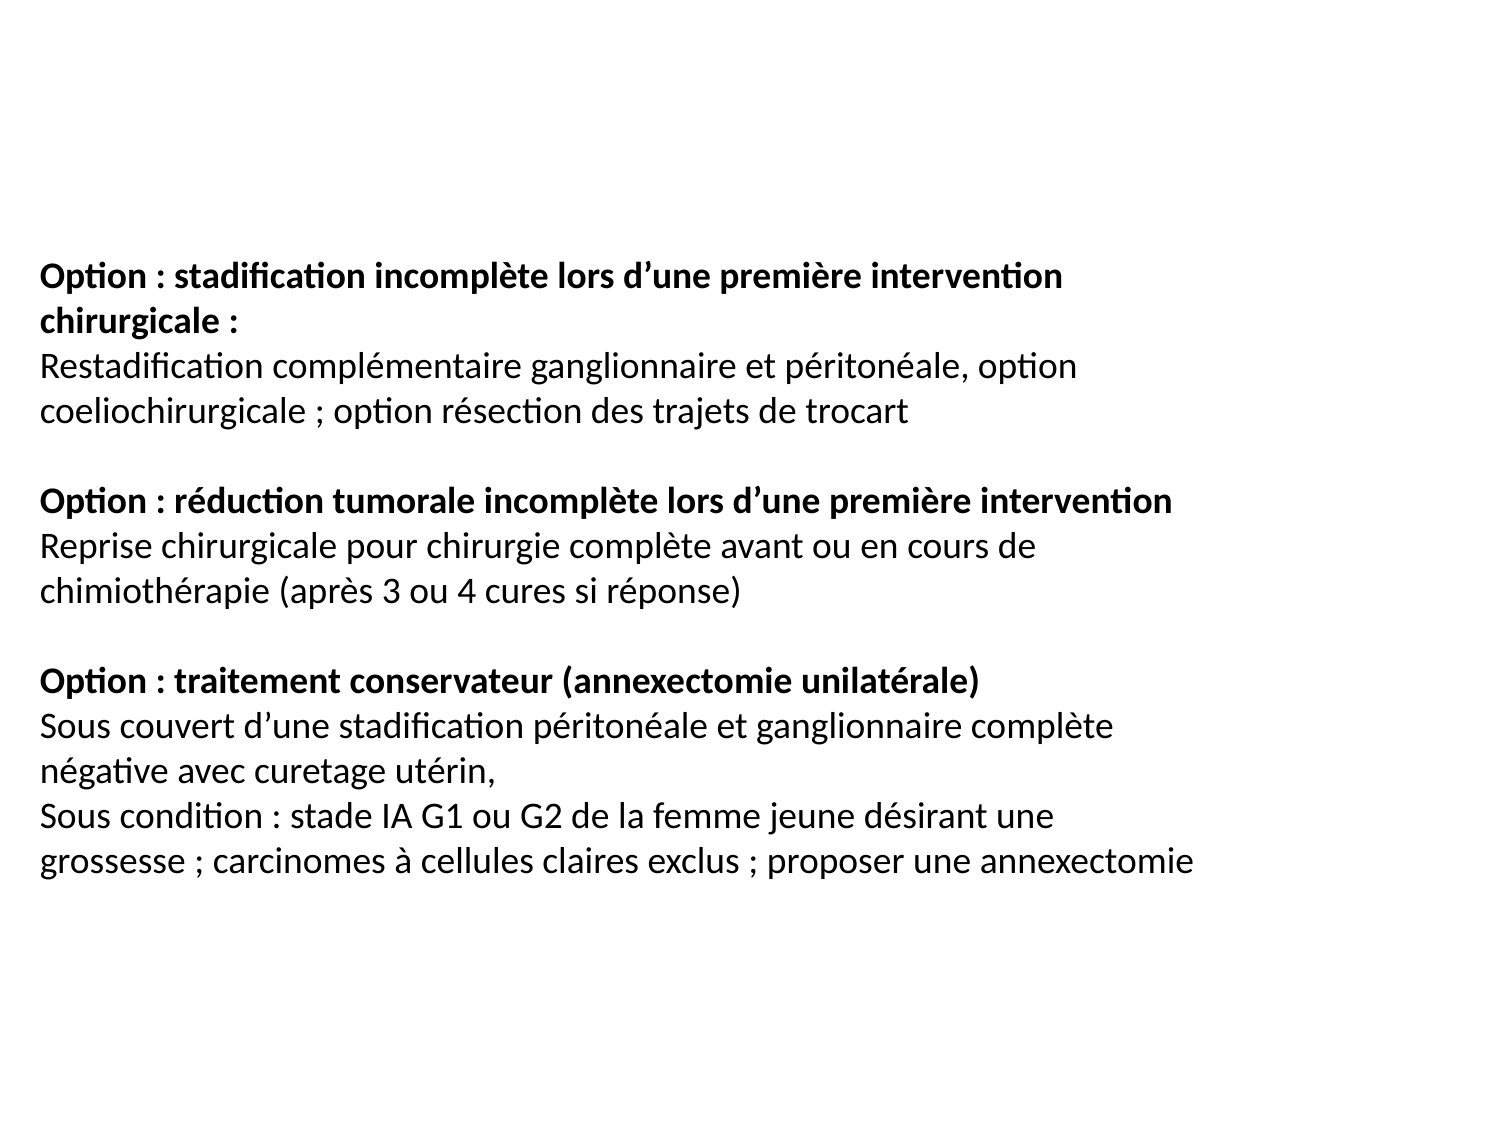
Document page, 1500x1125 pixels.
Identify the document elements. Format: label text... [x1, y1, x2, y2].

text_box Option : stadification incomplète lors d’une première intervention chirurgicale : Restadification complémentaire ganglionnaire et péritonéale, option coeliochirurgicale ; option résection des trajets de trocart Option : réduction tumorale incomplète lors d’une première intervention Reprise chirurgicale pour chirurgie complète avant ou en cours de chimiothérapie (après 3 ou 4 cures si réponse) Option : traitement conservateur (annexectomie unilatérale) Sous couvert d’une stadification péritonéale et ganglionnaire complète négative avec curetage utérin, Sous condition : stade IA G1 ou G2 de la femme jeune désirant une grossesse ; carcinomes à cellules claires exclus ; proposer une annexectomie [25, 243, 1467, 889]
